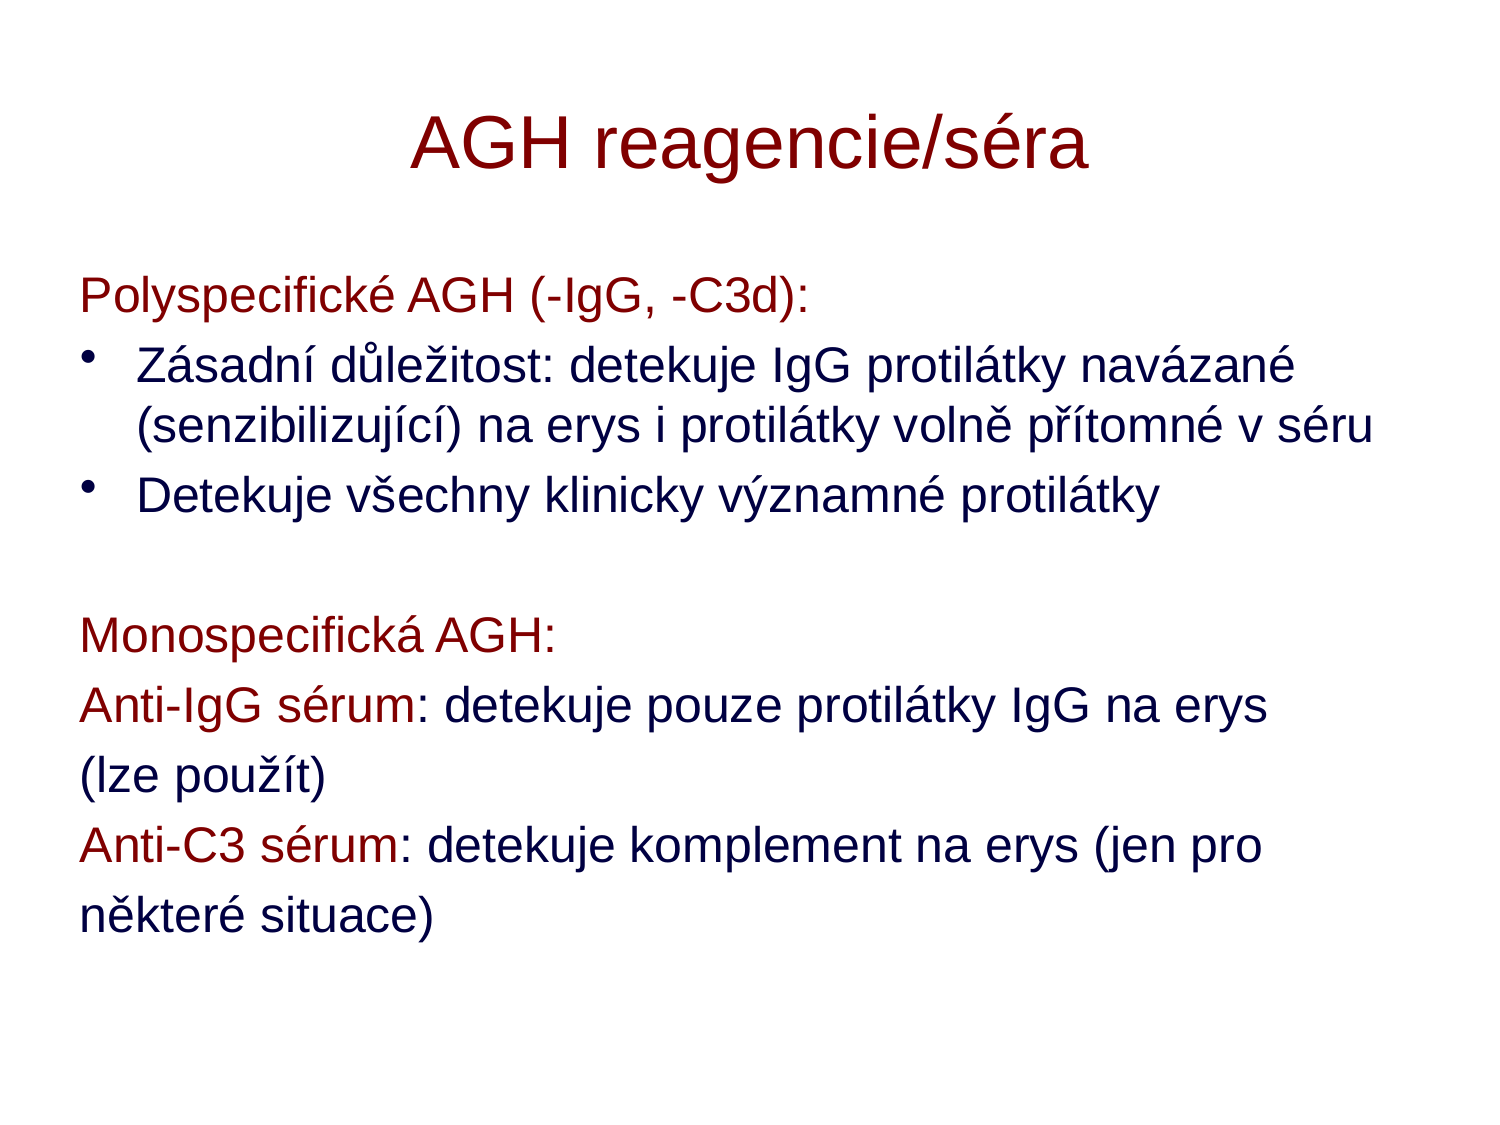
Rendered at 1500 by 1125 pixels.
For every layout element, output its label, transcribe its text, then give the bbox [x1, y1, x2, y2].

title AGH reagencie/séra [75, 45, 1425, 233]
list Polyspecifické AGH (-IgG, -C3d): Zásadní důležitost: detekuje IgG protilátky navázané (senzibilizující) na erys i protilátky volně přítomné v séru Detekuje všechny klinicky významné protilátky Monospecifická AGH: Anti-IgG sérum: detekuje pouze protilátky IgG na erys (lze použít) Anti-C3 sérum: detekuje komplement na erys (jen pro některé situace) [64, 255, 1415, 1022]
